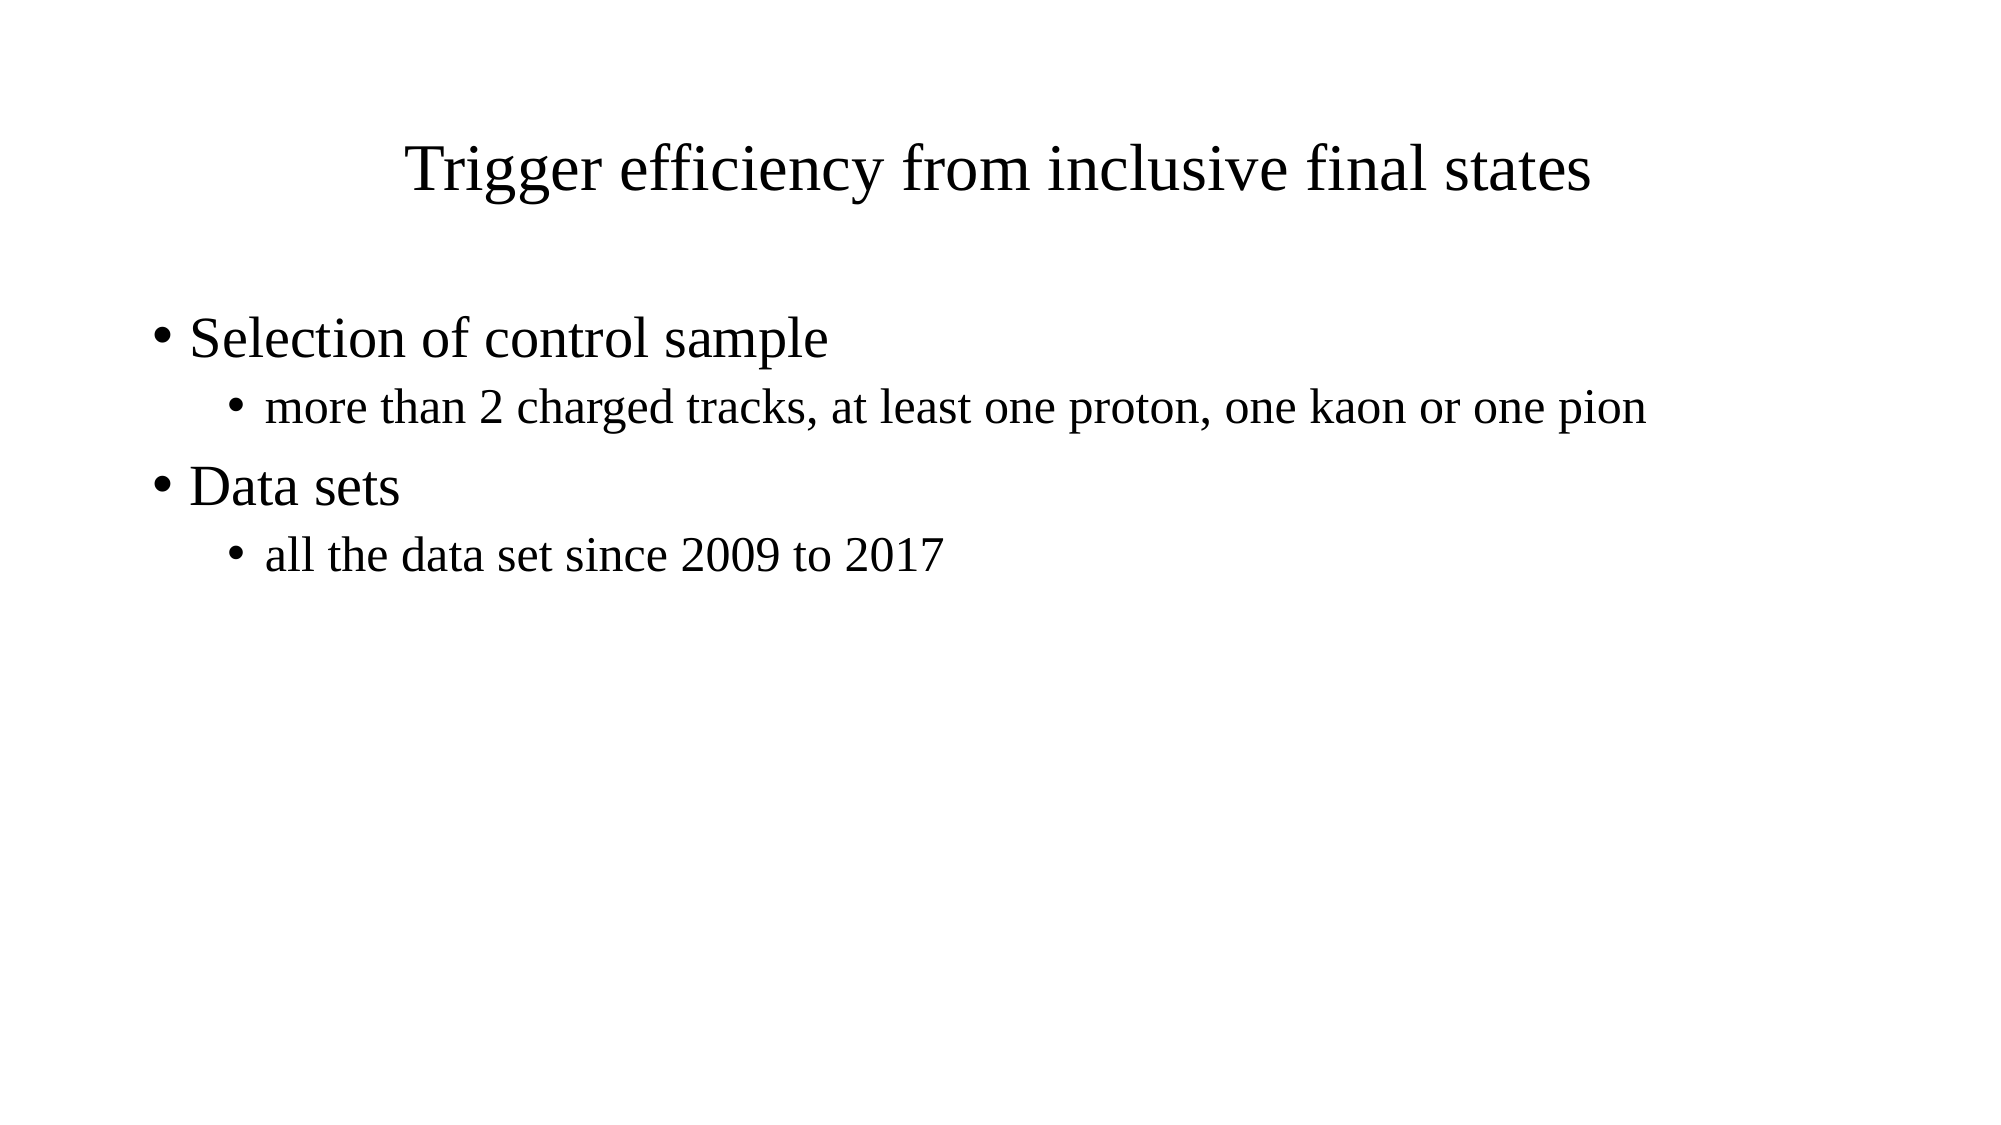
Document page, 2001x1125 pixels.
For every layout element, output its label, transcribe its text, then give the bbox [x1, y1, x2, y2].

title Trigger efficiency from inclusive final states [137, 59, 1863, 278]
list Selection of control sample more than 2 charged tracks, at least one proton, one kaon or one pion Data sets all the data set since 2009 to 2017 [137, 299, 1863, 1014]
